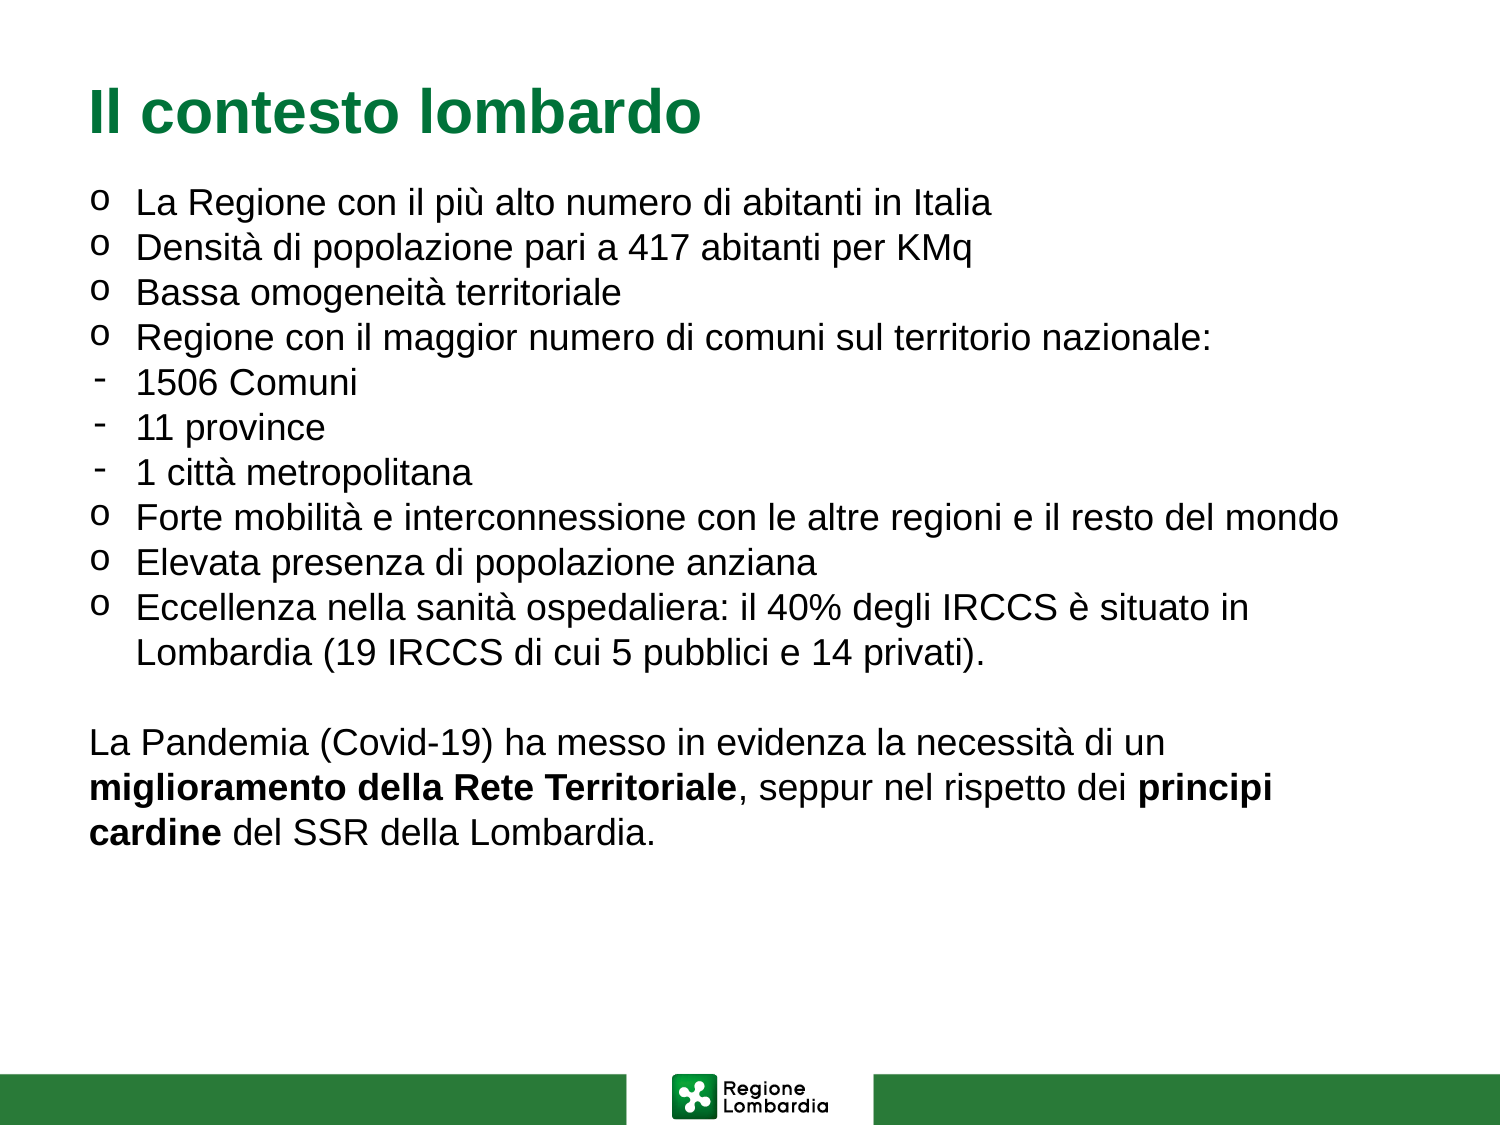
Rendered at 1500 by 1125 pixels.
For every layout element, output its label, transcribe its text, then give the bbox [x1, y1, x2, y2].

subtitle La Regione con il più alto numero di abitanti in Italia Densità di popolazione pari a 417 abitanti per KMq Bassa omogeneità territoriale Regione con il maggior numero di comuni sul territorio nazionale: 1506 Comuni 11 province 1 città metropolitana Forte mobilità e interconnessione con le altre regioni e il resto del mondo Elevata presenza di popolazione anziana Eccellenza nella sanità ospedaliera: il 40% degli IRCCS è situato in Lombardia (19 IRCCS di cui 5 pubblici e 14 privati). La Pandemia (Covid-19) ha messo in evidenza la necessità di un miglioramento della Rete Territoriale, seppur nel rispetto dei principi cardine del SSR della Lombardia. [73, 170, 1426, 1020]
title Il contesto lombardo [73, 46, 1349, 170]
picture [0, 0, 1500, 1125]
